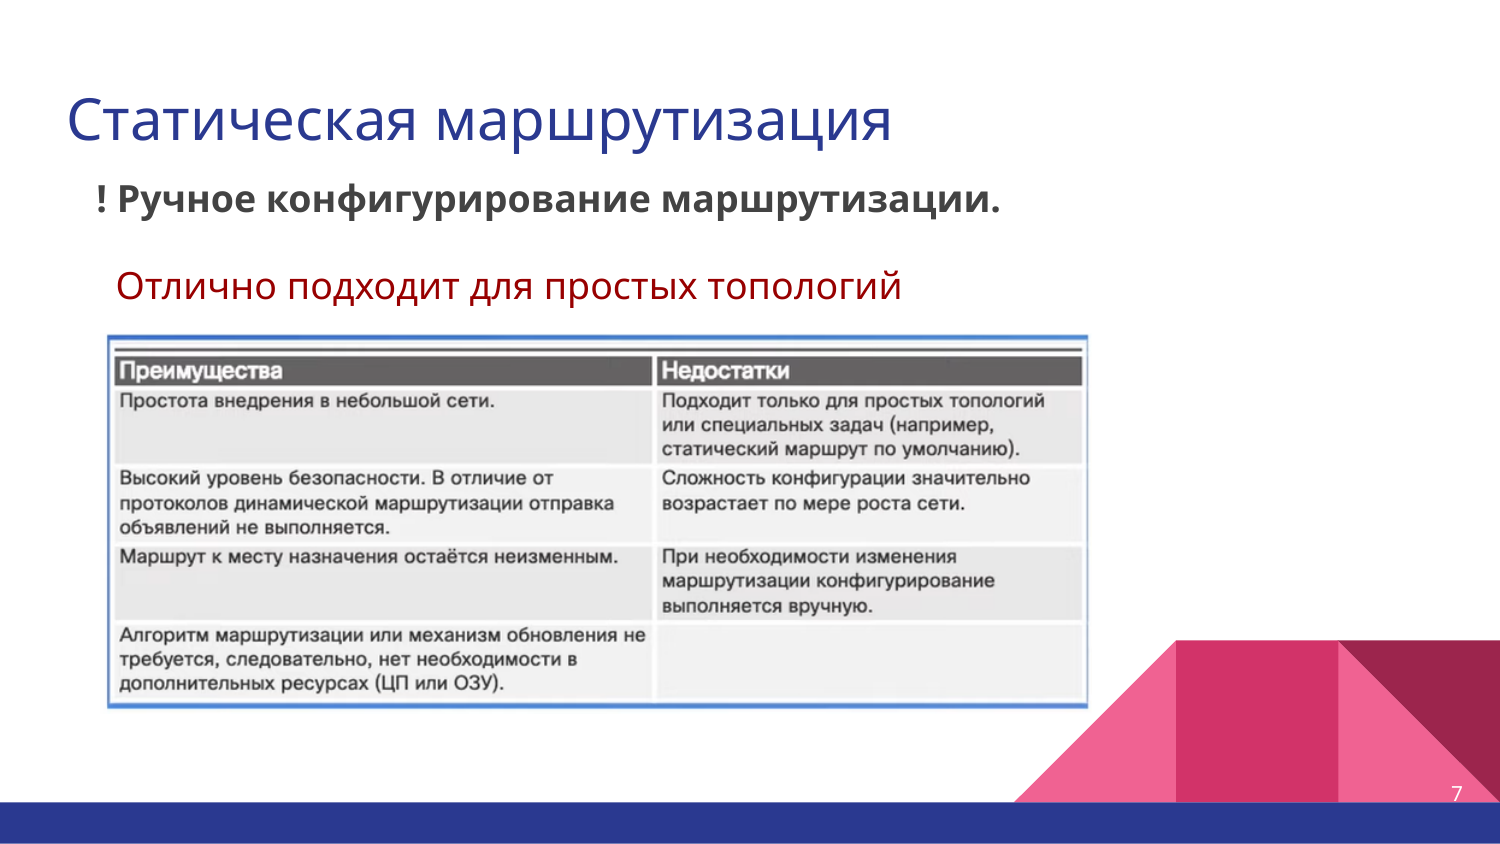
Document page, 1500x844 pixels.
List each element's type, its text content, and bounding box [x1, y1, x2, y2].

picture [100, 332, 1093, 714]
slide_number 7 [1387, 762, 1478, 828]
text_box ! Ручное конфигурирование маршрутизации. [81, 160, 1419, 236]
title Статическая маршрутизация [51, 67, 1449, 167]
text_box Отлично подходит для простых топологий [100, 246, 1032, 322]
